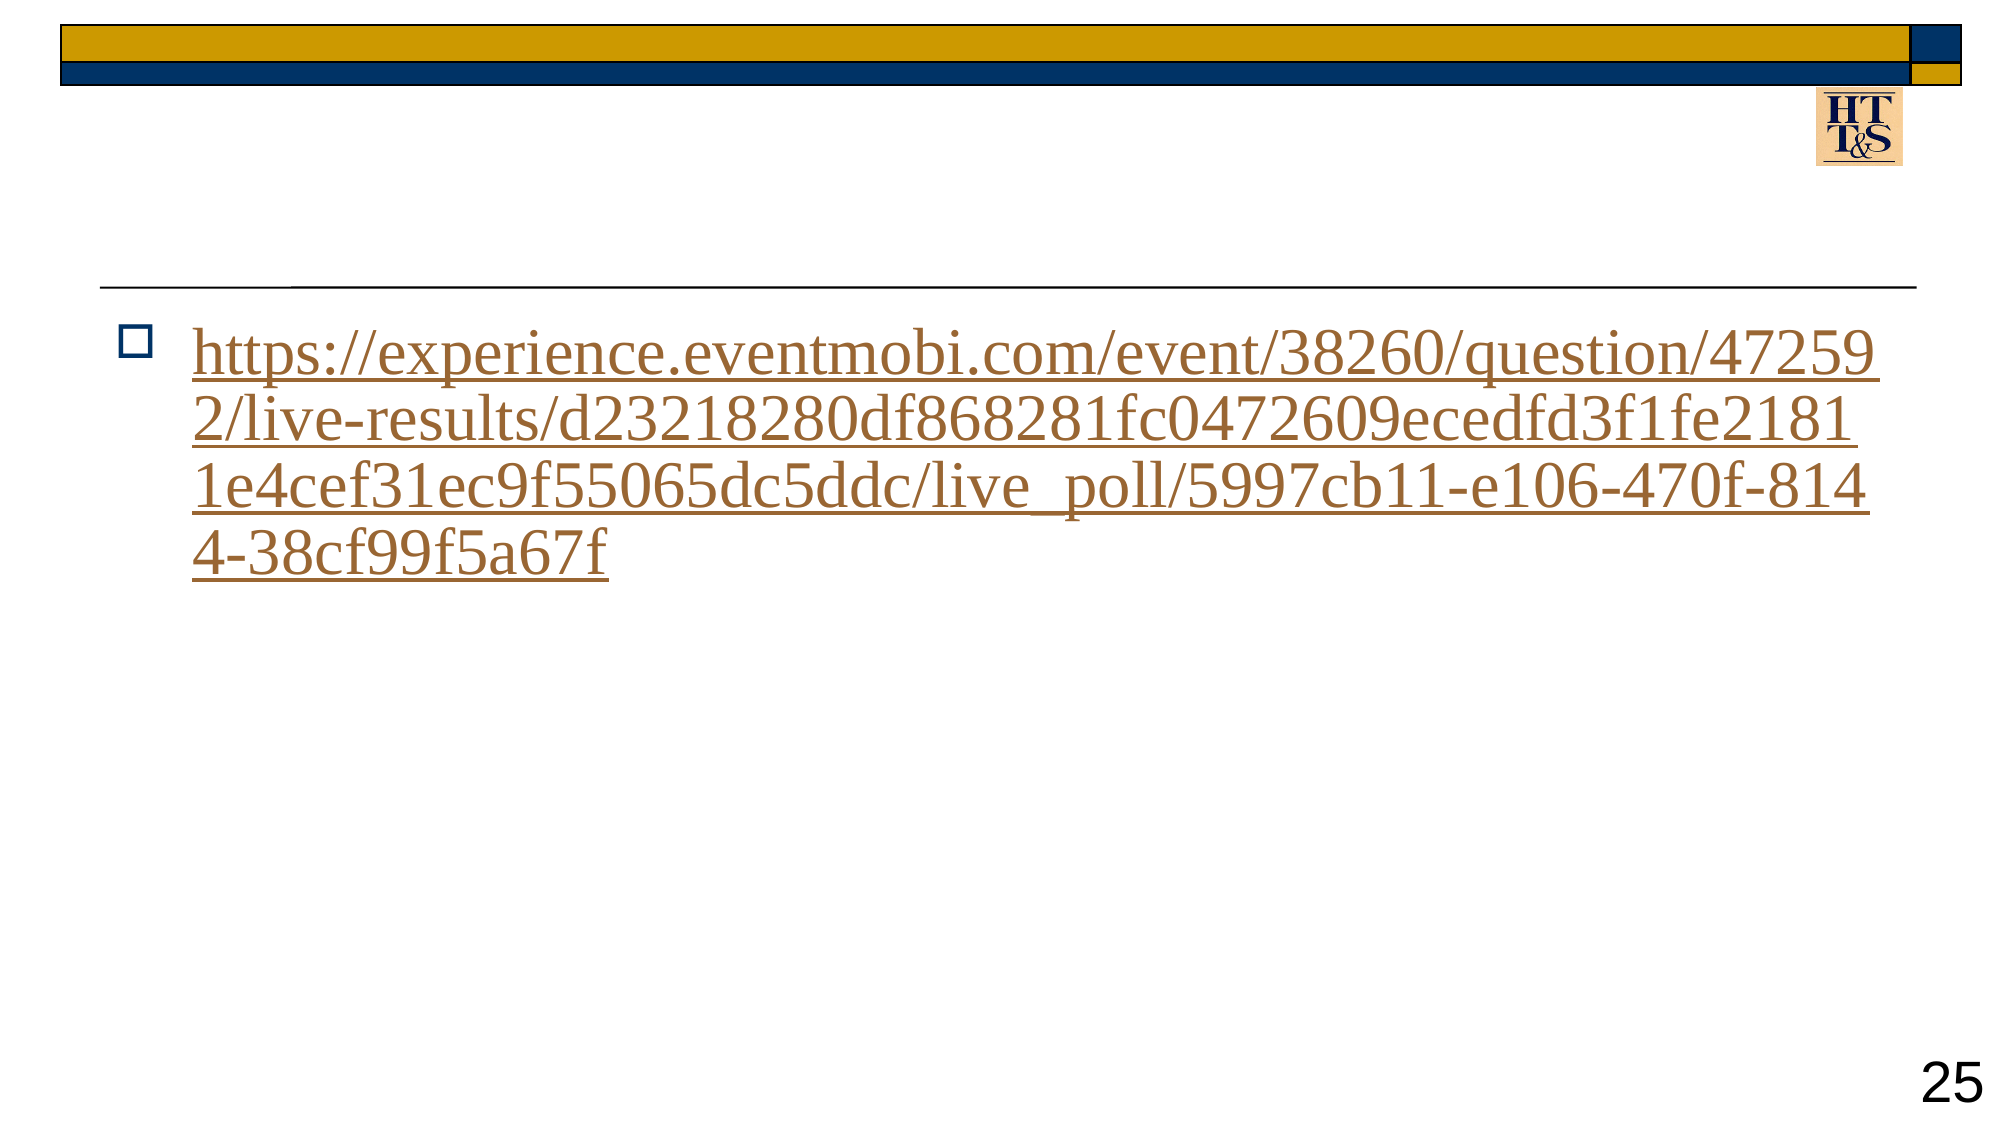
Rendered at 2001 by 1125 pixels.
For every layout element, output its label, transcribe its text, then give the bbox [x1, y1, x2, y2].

picture [1816, 87, 1903, 166]
slide_number 25 [1533, 1036, 2000, 1097]
list https://experience.eventmobi.com/event/38260/question/472592/live-results/d23218280df868281fc0472609ecedfd3f1fe21811e4cef31ec9f55065dc5ddc/live_poll/5997cb11-e106-470f-8144-38cf99f5a67f [99, 299, 1900, 1006]
